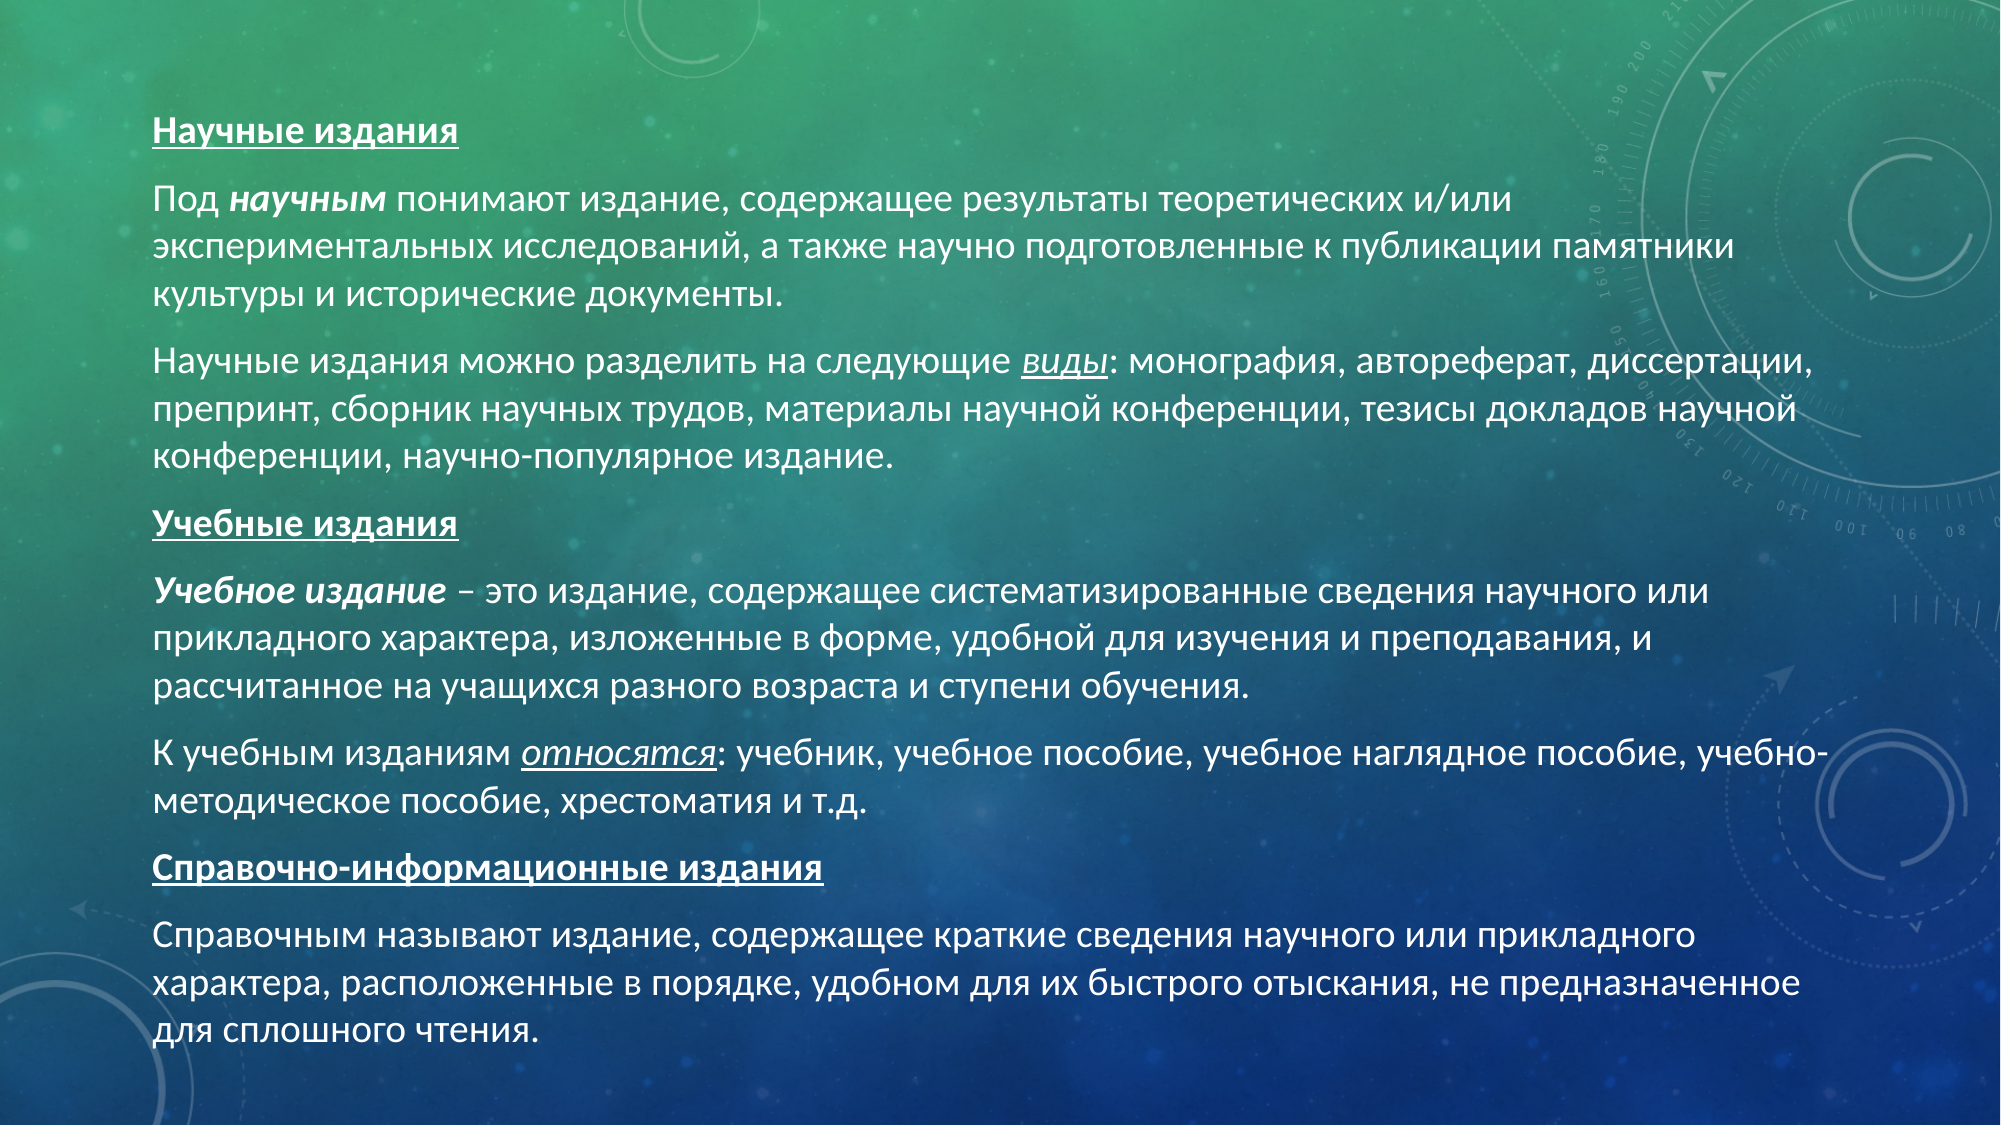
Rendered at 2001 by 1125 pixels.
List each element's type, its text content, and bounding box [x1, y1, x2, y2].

picture [0, 0, 2001, 1125]
list Научные издания Под научным понимают издание, содержащее результаты теоретических и/или экспериментальных исследований, а также научно подготовленные к публикации памятники культуры и исторические документы. Научные издания можно разделить на следующие виды: монография, автореферат, диссертации, препринт, сборник научных трудов, материалы научной конференции, тезисы докладов научной конференции, научно-популярное издание. Учебные издания Учебное издание – это издание, содержащее систематизированные сведения научного или прикладного характера, изложенные в форме, удобной для изучения и преподавания, и рассчитанное на учащихся разного возраста и ступени обучения. К учебным изданиям относятся: учебник, учебное пособие, учебное наглядное пособие, учебно-методическое пособие, хрестоматия и т.д. Справочно-информационные издания Справочным называют издание, содержащее краткие сведения научного или прикладного характера, расположенные в порядке, удобном для их быстрого отыскания, не предназначенное для сплошного чтения. [137, 96, 1863, 1064]
